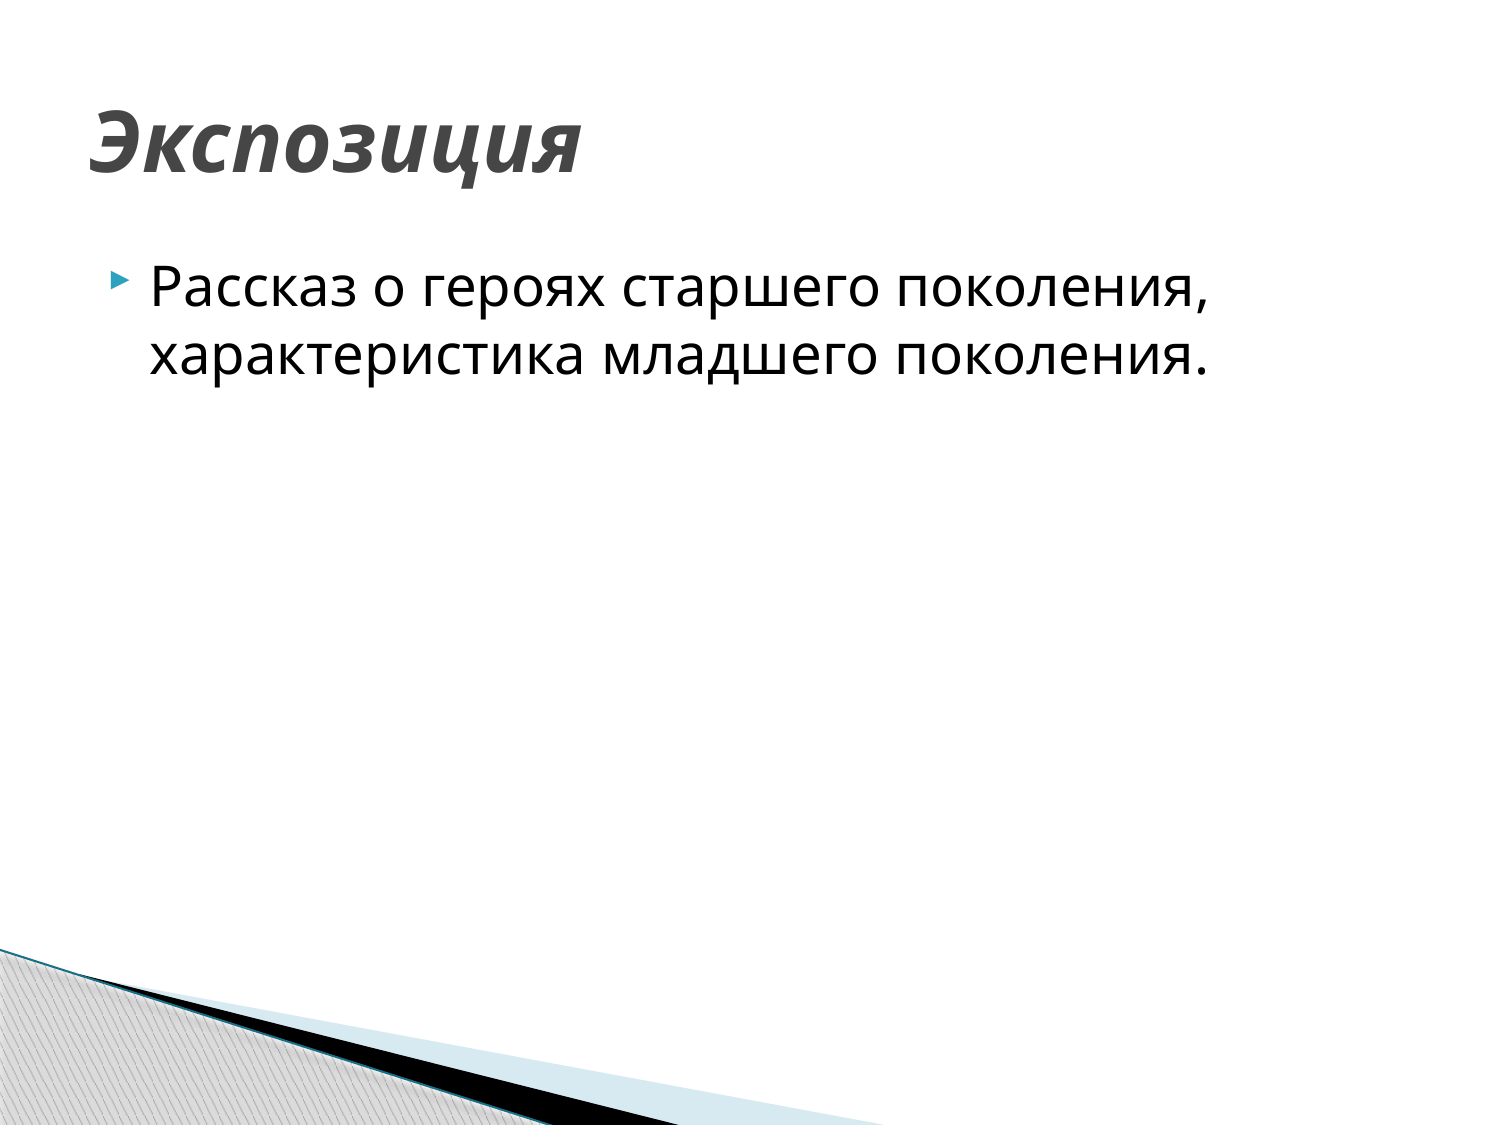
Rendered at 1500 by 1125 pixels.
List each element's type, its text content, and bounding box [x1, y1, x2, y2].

title Экспозиция [75, 45, 1425, 233]
list Рассказ о героях старшего поколения, характеристика младшего поколения. [75, 243, 1425, 986]
